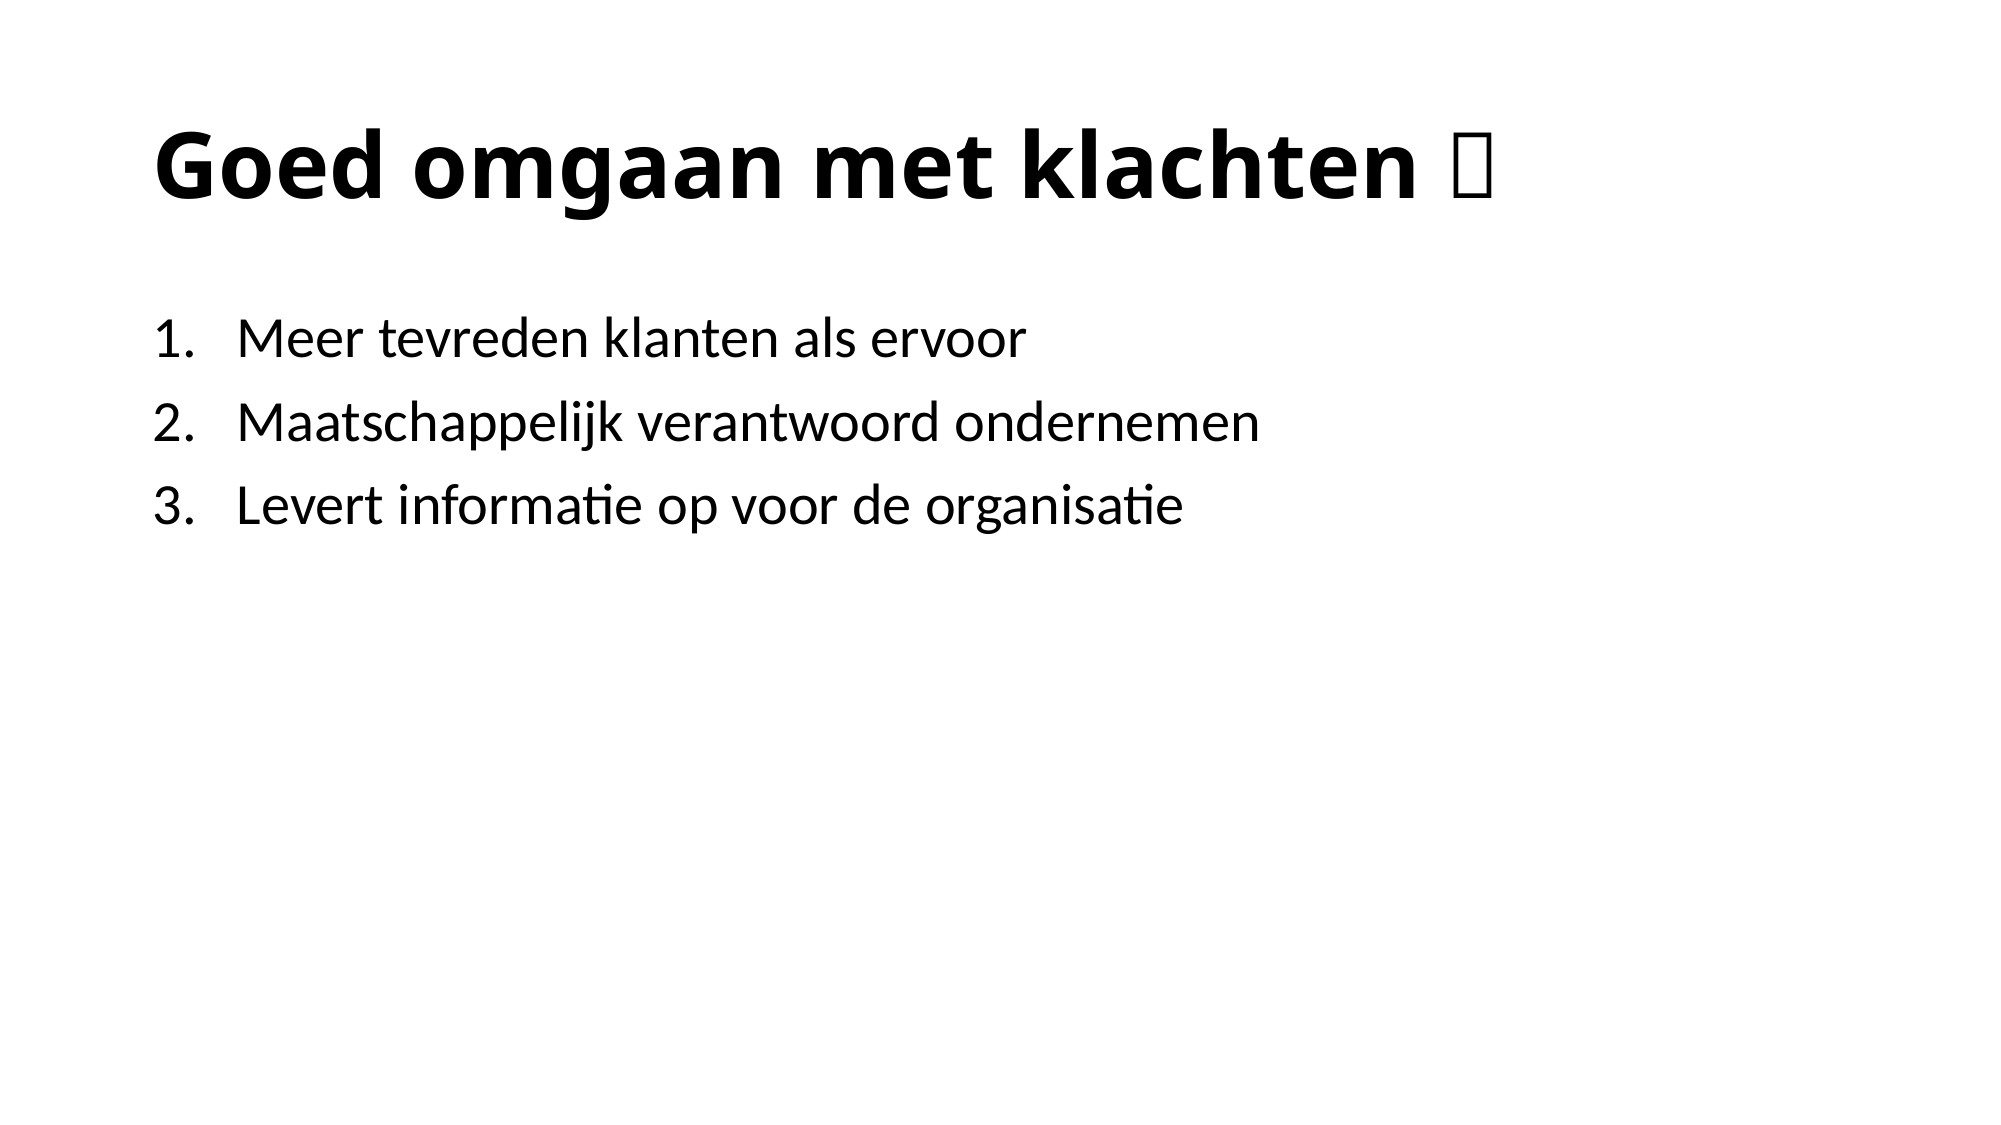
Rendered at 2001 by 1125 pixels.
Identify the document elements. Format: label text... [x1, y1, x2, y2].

title Goed omgaan met klachten  [137, 59, 1863, 278]
list Meer tevreden klanten als ervoor Maatschappelijk verantwoord ondernemen Levert informatie op voor de organisatie [137, 299, 1863, 1014]
